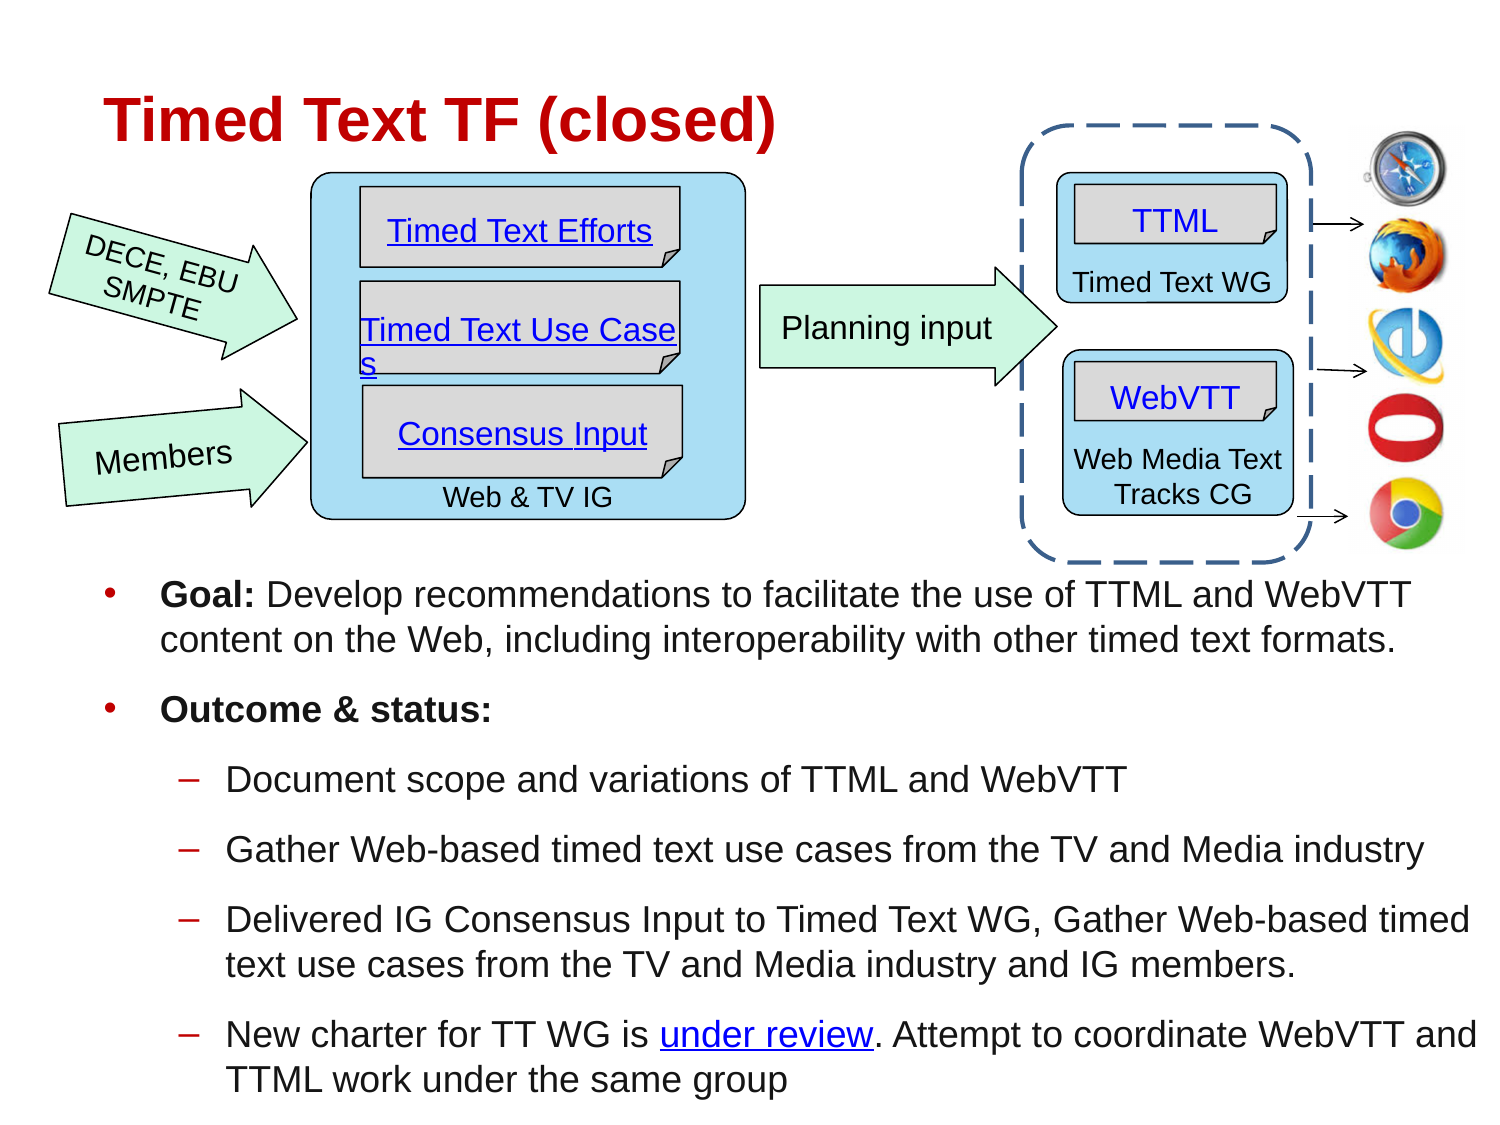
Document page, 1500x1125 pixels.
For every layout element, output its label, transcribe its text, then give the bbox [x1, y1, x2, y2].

text_box Timed Text WG [1056, 172, 1288, 303]
text_box Timed Text Efforts [360, 186, 680, 268]
title Timed Text TF (closed) [88, 70, 1412, 162]
text_box [1019, 162, 1314, 562]
text_box Web & TV IG [310, 172, 746, 520]
text_box WebVTT [1074, 361, 1277, 421]
text_box Consensus Input [362, 385, 683, 478]
picture [1349, 225, 1358, 230]
list Goal: Develop recommendations to facilitate the use of TTML and WebVTT content on the Web, including interoperability with other timed text formats. Outcome & status: Document scope and variations of TTML and WebVTT Gather Web-based timed text use cases from the TV and Media industry Delivered IG Consensus Input to Timed Text WG, Gather Web-based timed text use cases from the TV and Media industry and IG members. New charter for TT WG is under review. Attempt to coordinate WebVTT and TTML work under the same group [88, 562, 1500, 1125]
text_box Planning input [759, 267, 1058, 386]
text_box TTML [1074, 184, 1277, 244]
text_box Timed Text Use Cases [360, 281, 680, 374]
text_box Members [58, 388, 308, 508]
text_box Web Media Text Tracks CG [1062, 349, 1294, 516]
picture [1191, 126, 1500, 553]
text_box DECE, EBU SMPTE [49, 213, 298, 360]
